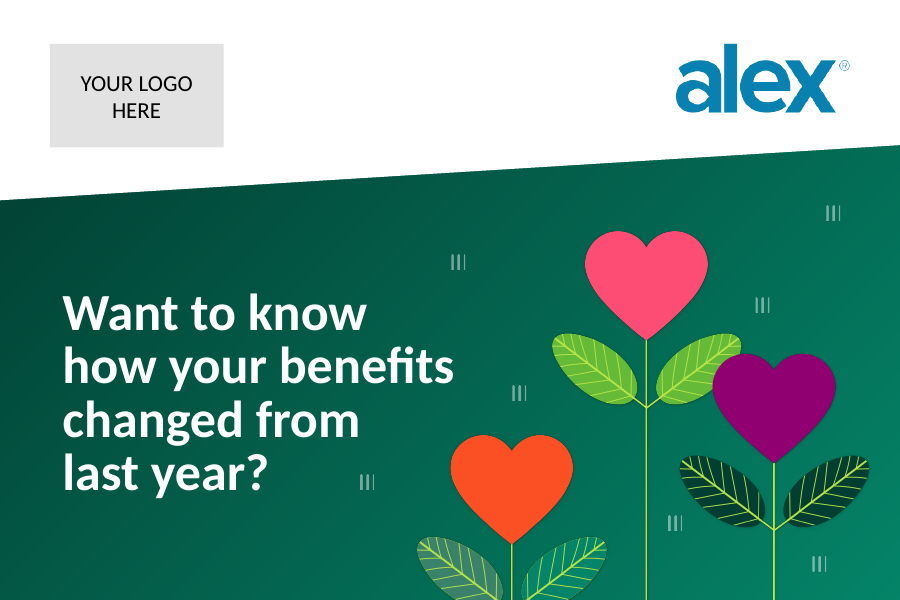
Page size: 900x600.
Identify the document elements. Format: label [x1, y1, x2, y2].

text_box [0, 209, 900, 600]
text_box [0, 0, 900, 201]
